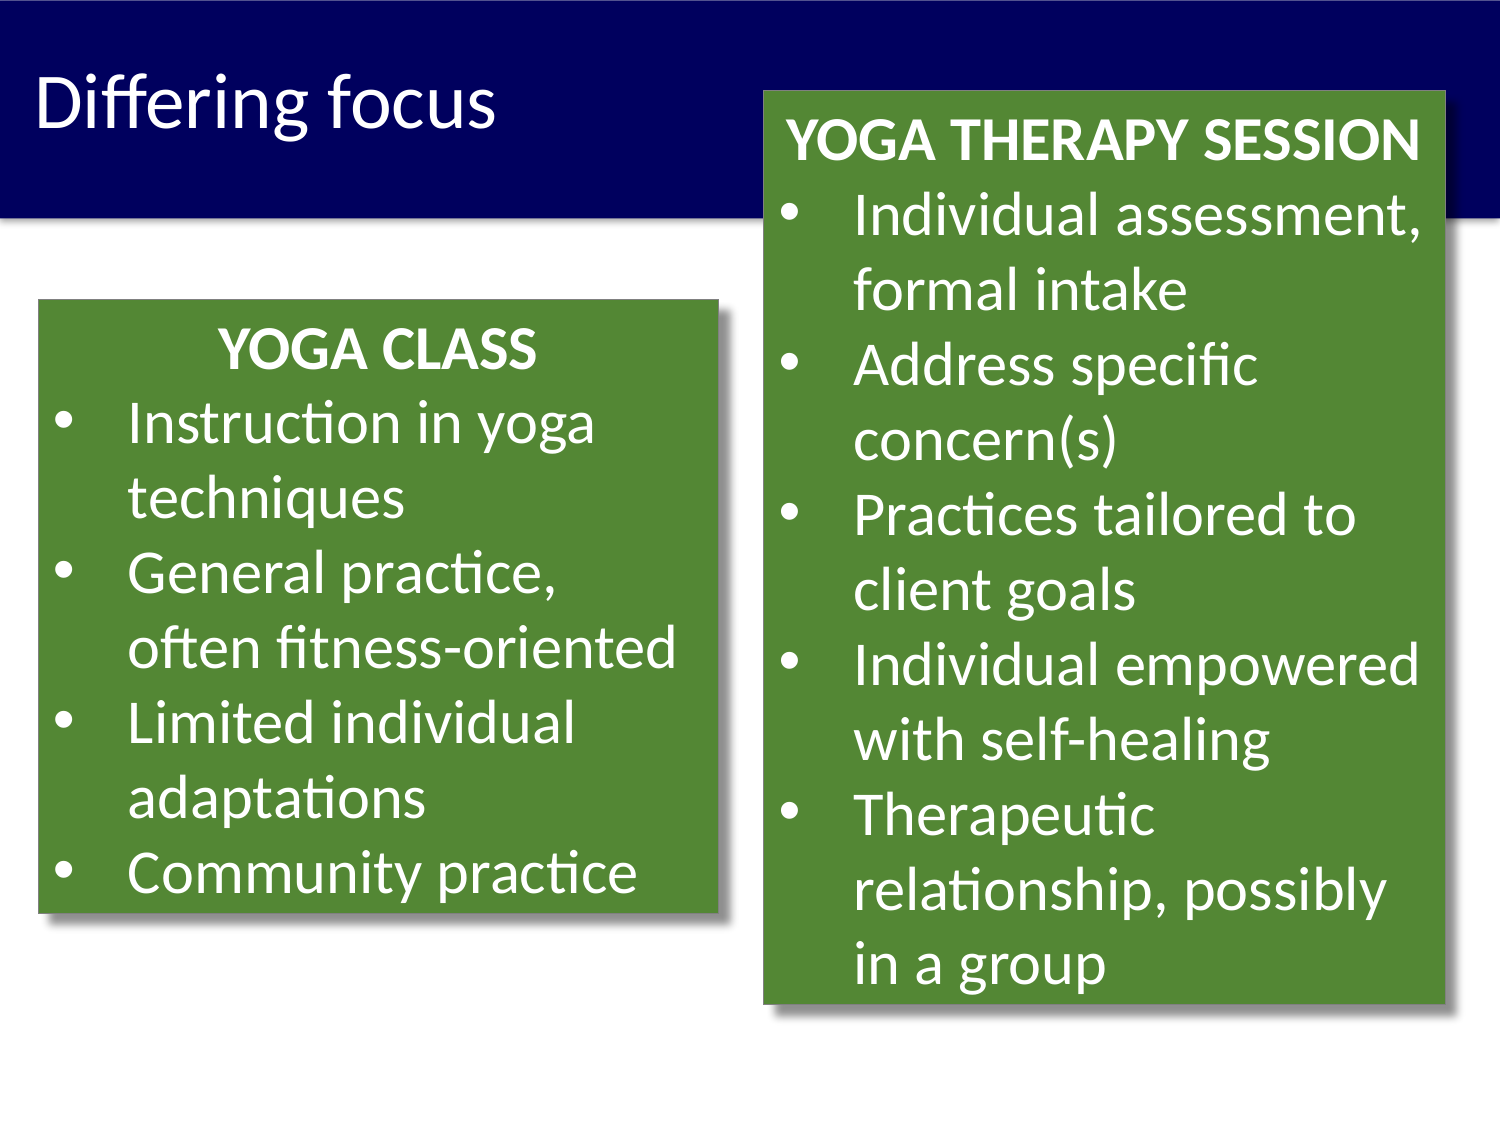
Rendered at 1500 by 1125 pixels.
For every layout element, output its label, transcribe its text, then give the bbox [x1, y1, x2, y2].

text_box [0, 0, 1500, 219]
text_box Differing focus [19, 41, 1481, 152]
text_box YOGA THERAPY SESSION Individual assessment, formal intake Address specific concern(s) Practices tailored to client goals Individual empowered with self-healing Therapeutic relationship, possibly in a group [763, 90, 1446, 1005]
text_box YOGA CLASS Instruction in yoga techniques General practice, often fitness-oriented Limited individual adaptations Community practice [38, 299, 719, 914]
